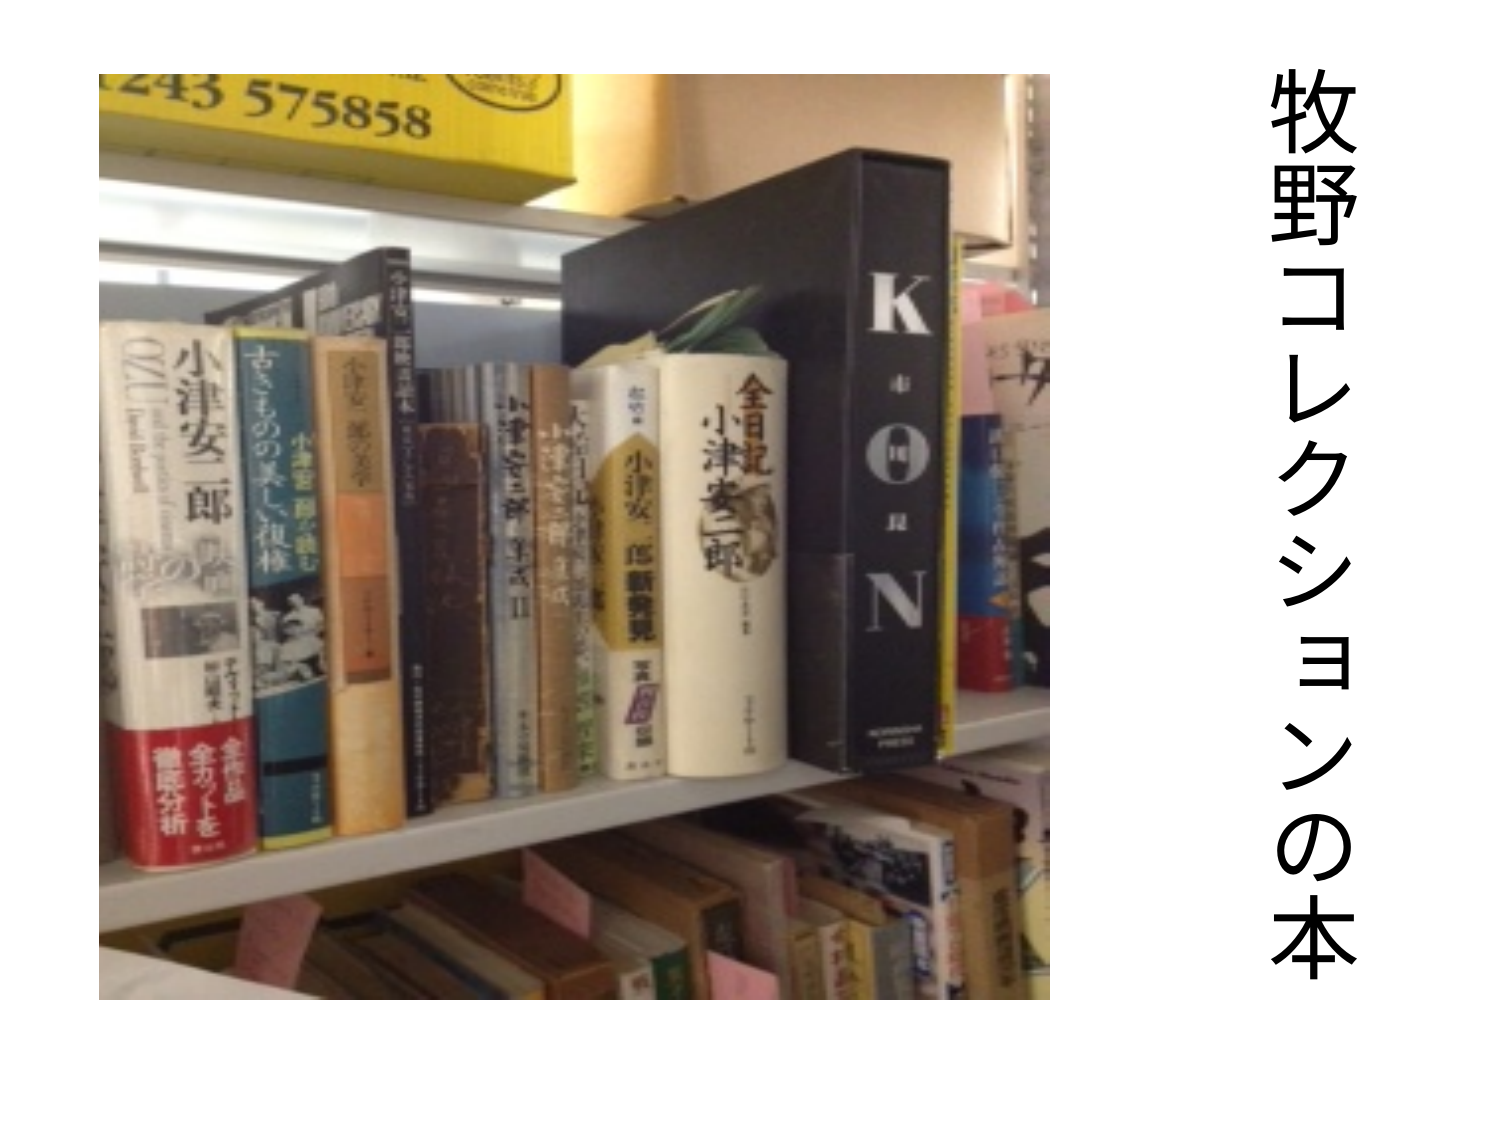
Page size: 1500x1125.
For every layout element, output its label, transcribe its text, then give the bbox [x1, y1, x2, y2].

picture [99, 74, 1051, 1001]
title 牧野コレクションの本 [1087, 45, 1425, 1005]
